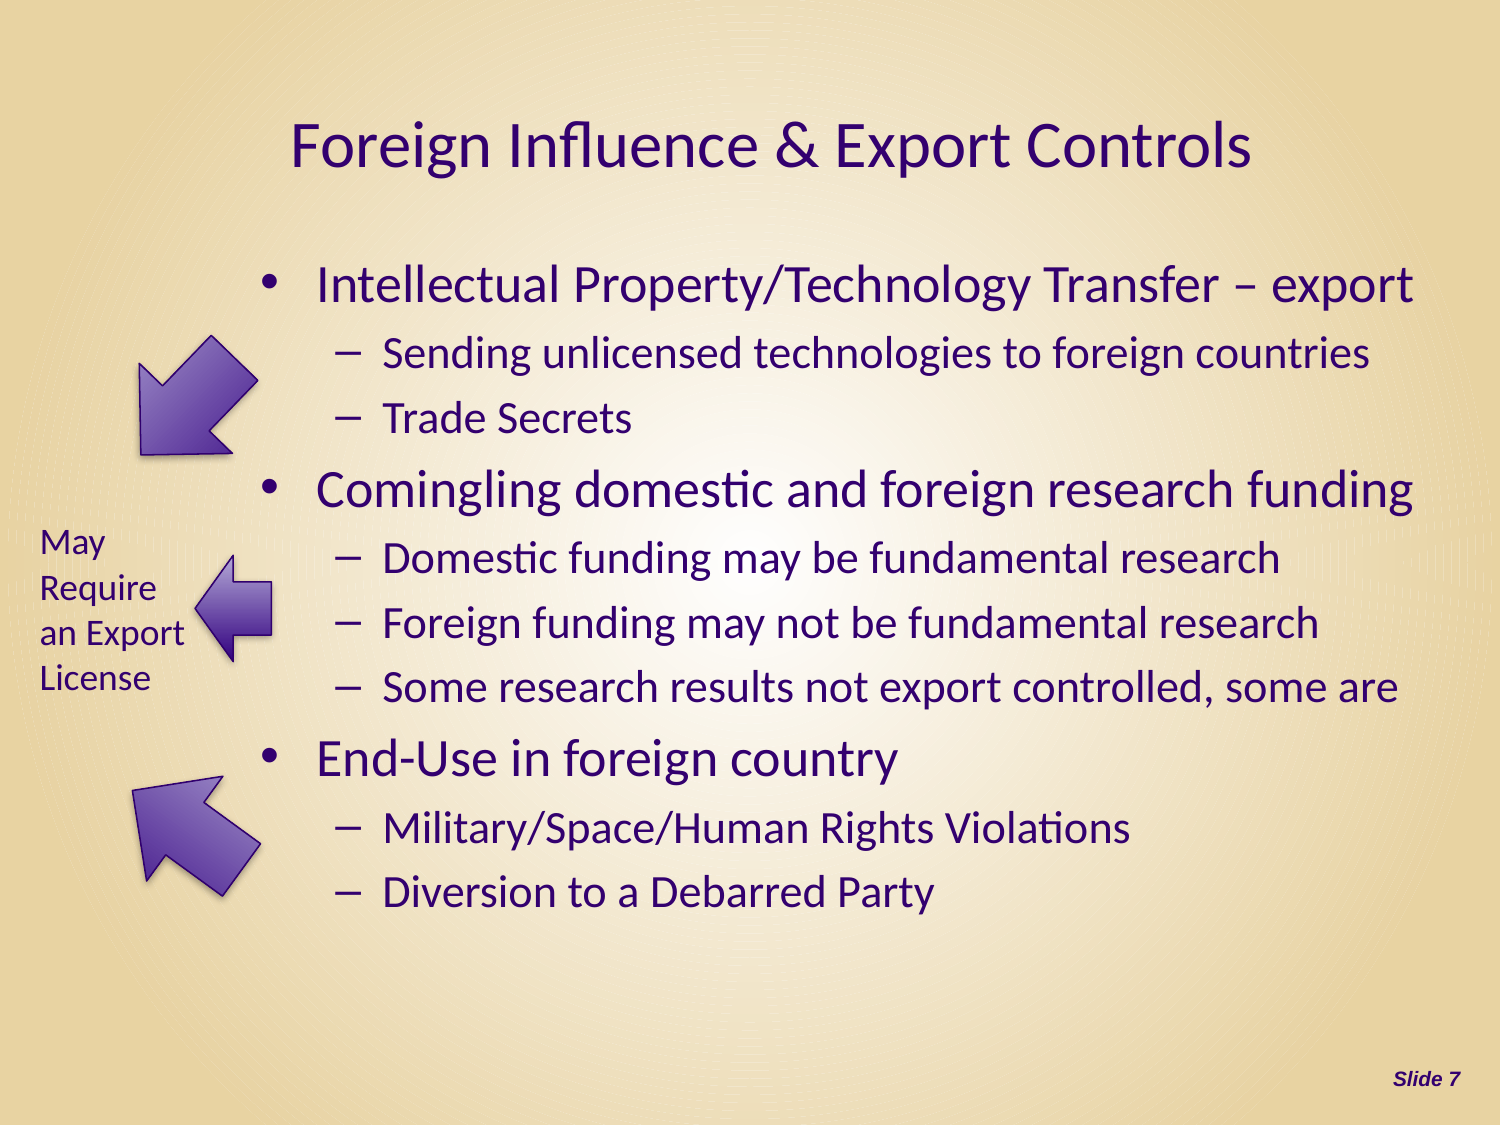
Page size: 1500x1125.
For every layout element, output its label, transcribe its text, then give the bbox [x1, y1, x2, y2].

text_box [195, 555, 272, 662]
text_box Slide ‹#› [1299, 1057, 1475, 1100]
text_box May Require an Export License [24, 509, 210, 707]
list Intellectual Property/Technology Transfer – export Sending unlicensed technologies to foreign countries Trade Secrets Comingling domestic and foreign research funding Domestic funding may be fundamental research Foreign funding may not be fundamental research Some research results not export controlled, some are End-Use in foreign country Military/Space/Human Rights Violations Diversion to a Debarred Party [245, 240, 1438, 1013]
title Foreign Influence & Export Controls [128, 93, 1416, 257]
text_box [132, 776, 261, 897]
text_box [139, 335, 258, 455]
